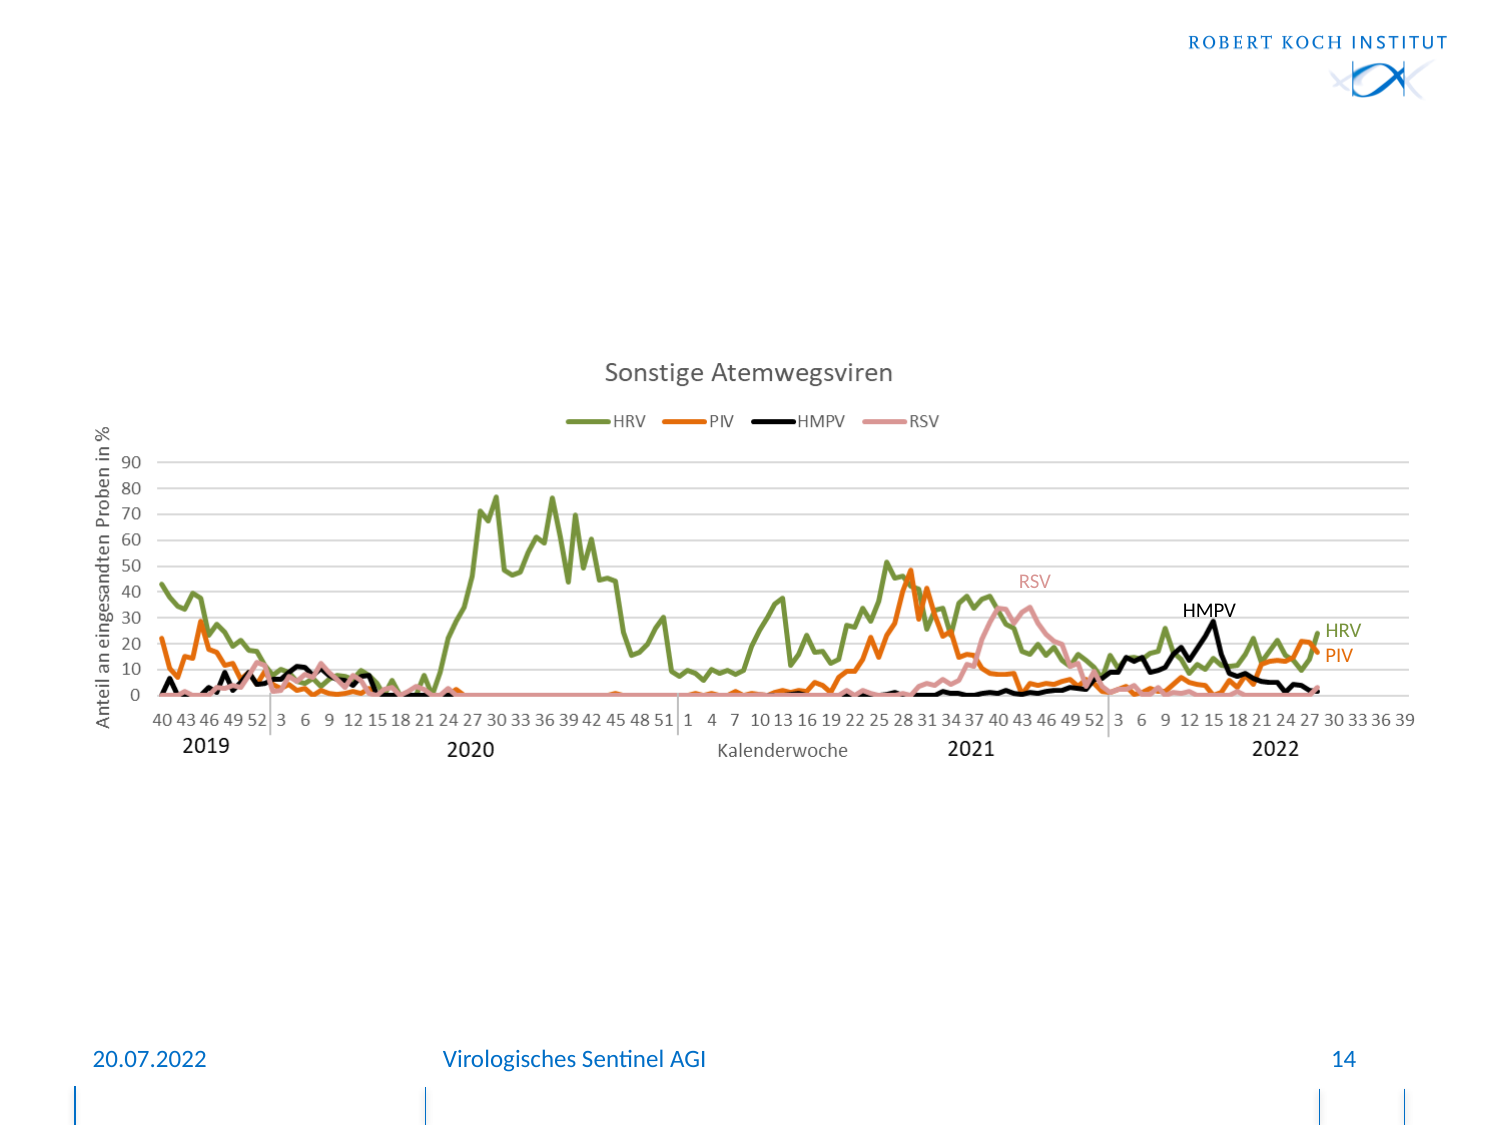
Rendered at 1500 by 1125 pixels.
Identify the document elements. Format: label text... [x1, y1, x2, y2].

picture [63, 337, 1437, 788]
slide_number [92, 1042, 398, 1103]
picture [1182, 29, 1454, 109]
slide_number 14 [1302, 1042, 1385, 1103]
footer Virologisches Sentinel AGI [442, 1042, 1302, 1103]
